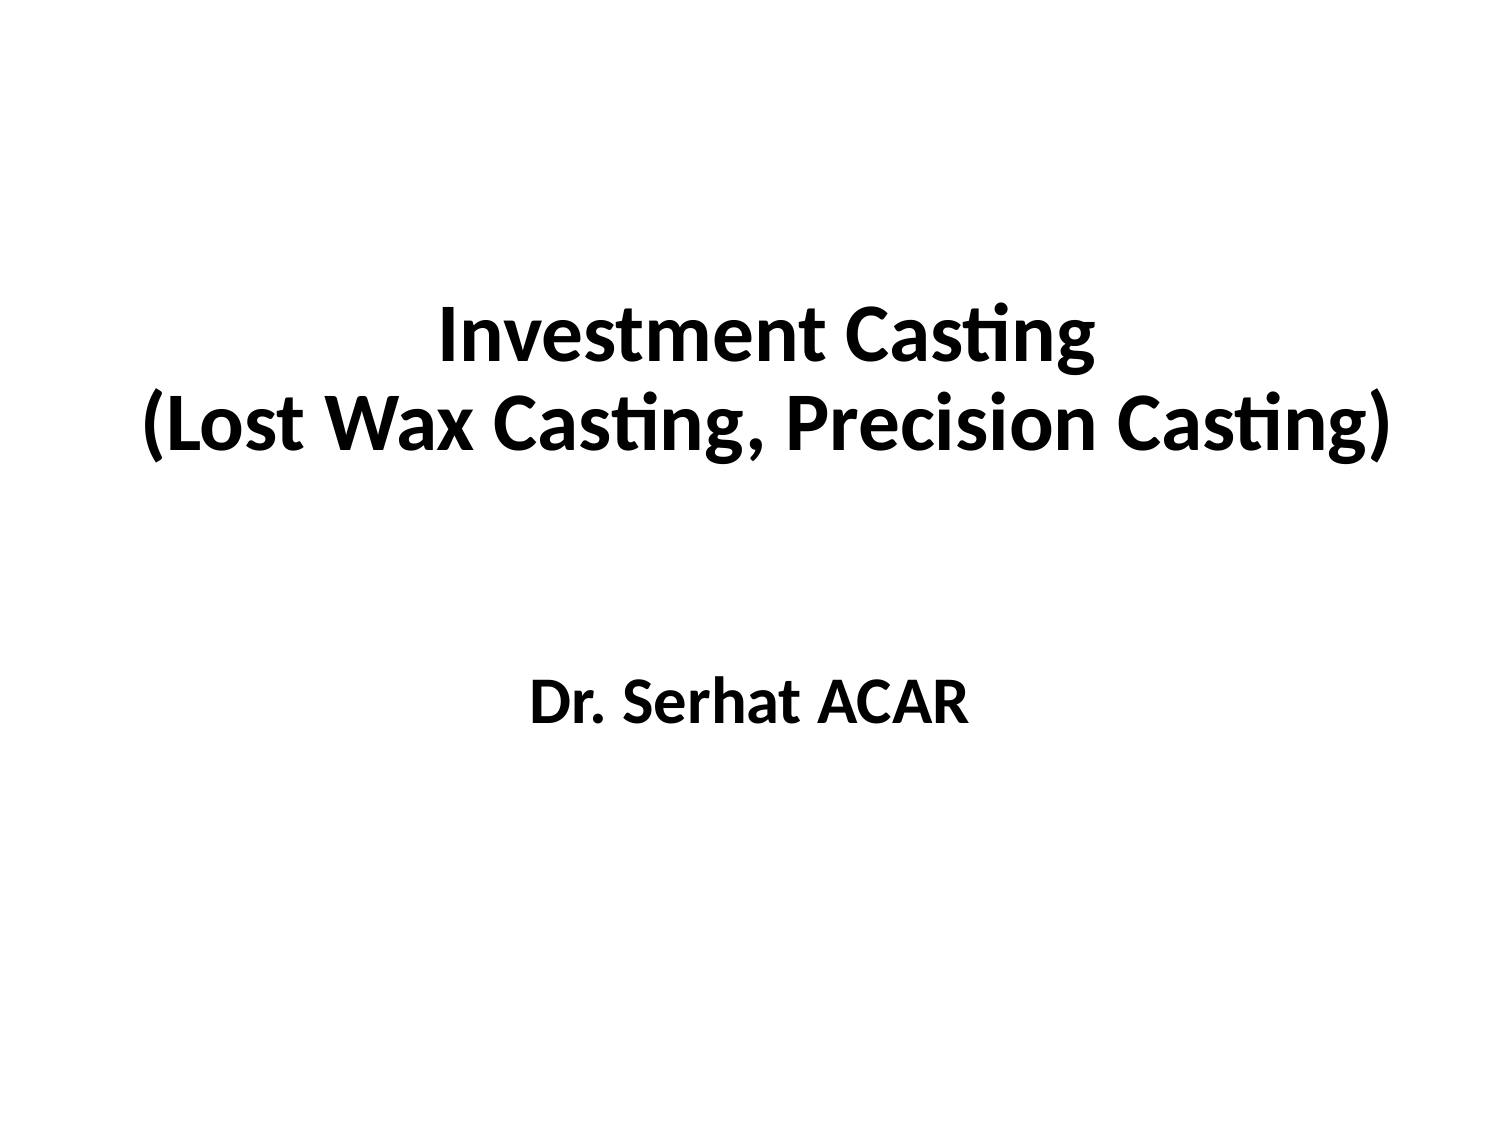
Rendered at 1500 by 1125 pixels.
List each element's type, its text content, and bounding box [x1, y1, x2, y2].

subtitle Dr. Serhat ACAR [187, 658, 1313, 931]
title Investment Casting (Lost Wax Casting, Precision Casting) [112, 84, 1422, 477]
